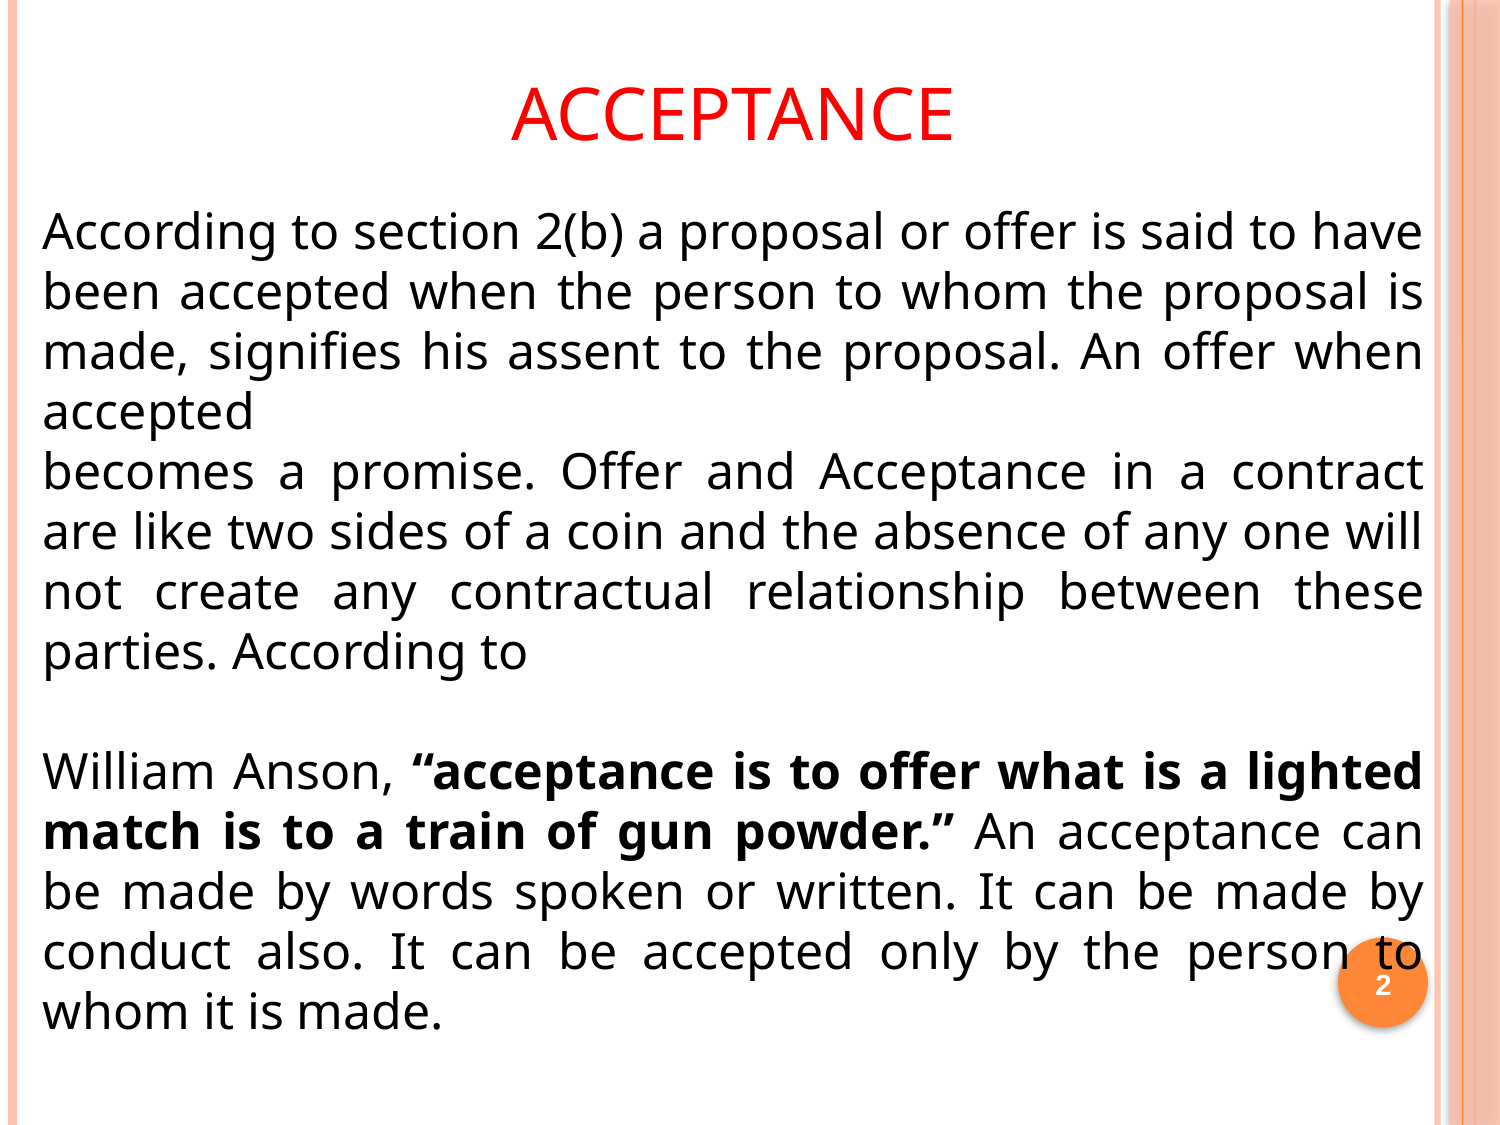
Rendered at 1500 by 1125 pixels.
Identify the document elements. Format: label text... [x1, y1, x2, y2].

text_box According to section 2(b) a proposal or offer is said to have been accepted when the person to whom the proposal is made, signifies his assent to the proposal. An offer when accepted becomes a promise. Offer and Acceptance in a contract are like two sides of a coin and the absence of any one will not create any contractual relationship between these parties. According to William Anson, “acceptance is to offer what is a lighted match is to a train of gun powder.” An acceptance can be made by words spoken or written. It can be made by conduct also. It can be accepted only by the person to whom it is made. [42, 137, 1425, 1040]
title Acceptance [42, 22, 1425, 137]
slide_number 2 [1425, 940, 1434, 1027]
